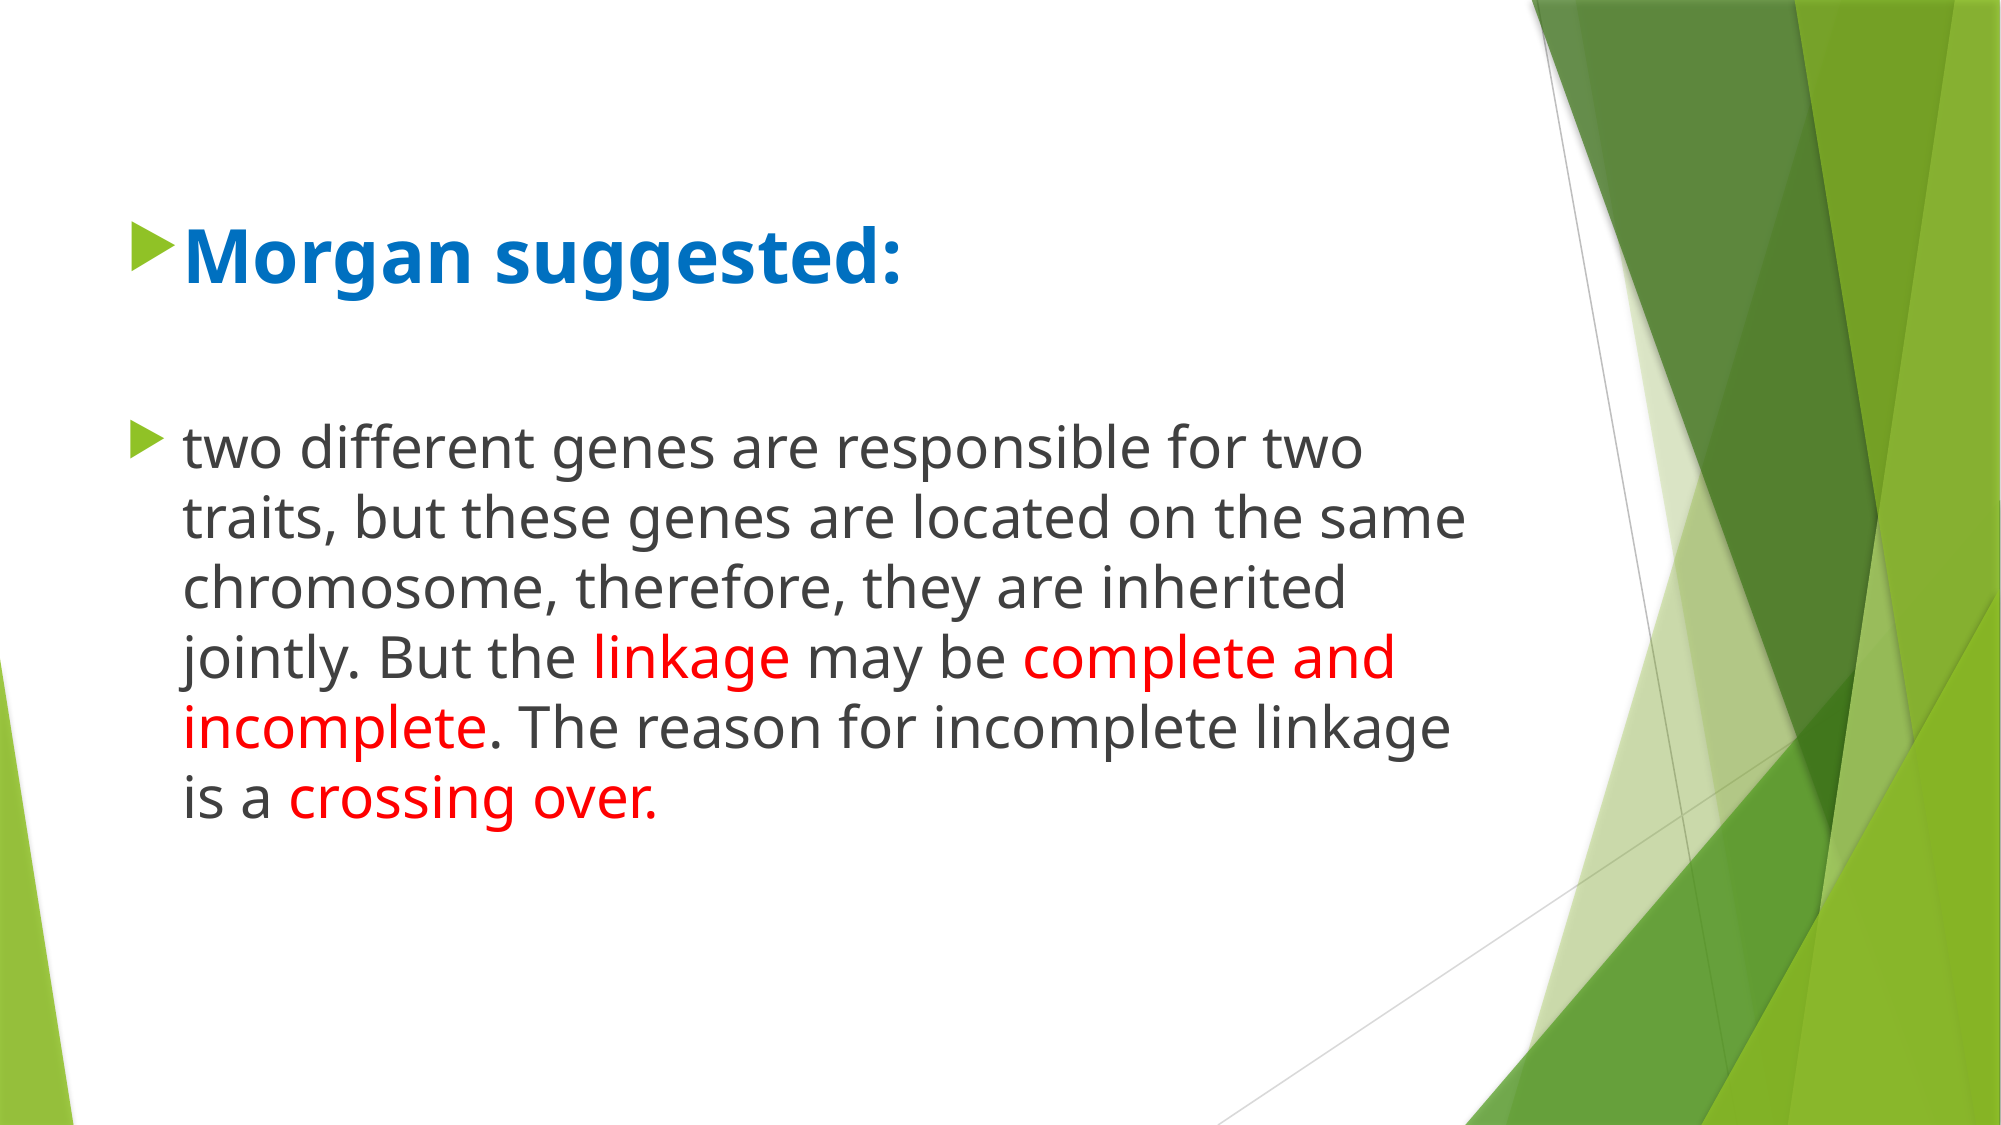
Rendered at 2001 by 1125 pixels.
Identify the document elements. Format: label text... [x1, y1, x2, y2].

list Morgan suggested: two different genes are responsible for two traits, but these genes are located on the same chromosome, therefore, they are inherited jointly. But the linkage may be complete and incomplete. The reason for incomplete linkage is a crossing over. [111, 201, 1522, 992]
